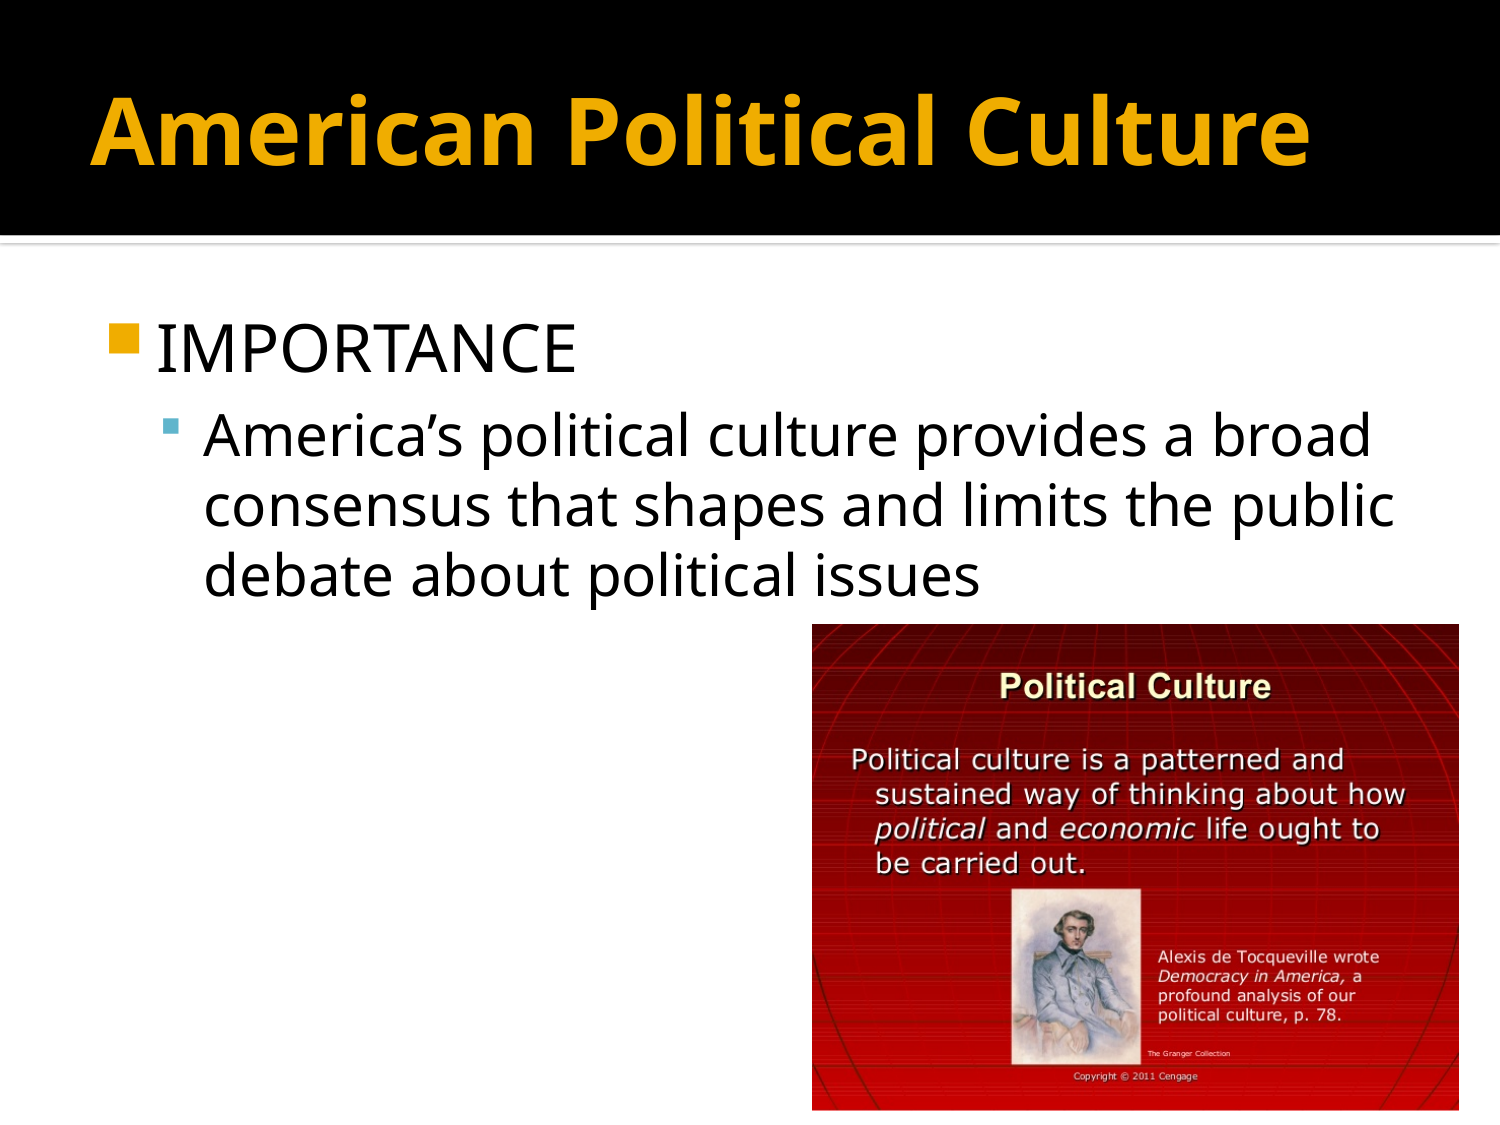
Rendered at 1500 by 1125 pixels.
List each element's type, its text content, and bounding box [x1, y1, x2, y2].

list IMPORTANCE America’s political culture provides a broad consensus that shapes and limits the public debate about political issues [75, 291, 1425, 1050]
picture [812, 624, 1459, 1111]
title American Political Culture [75, 25, 1425, 231]
